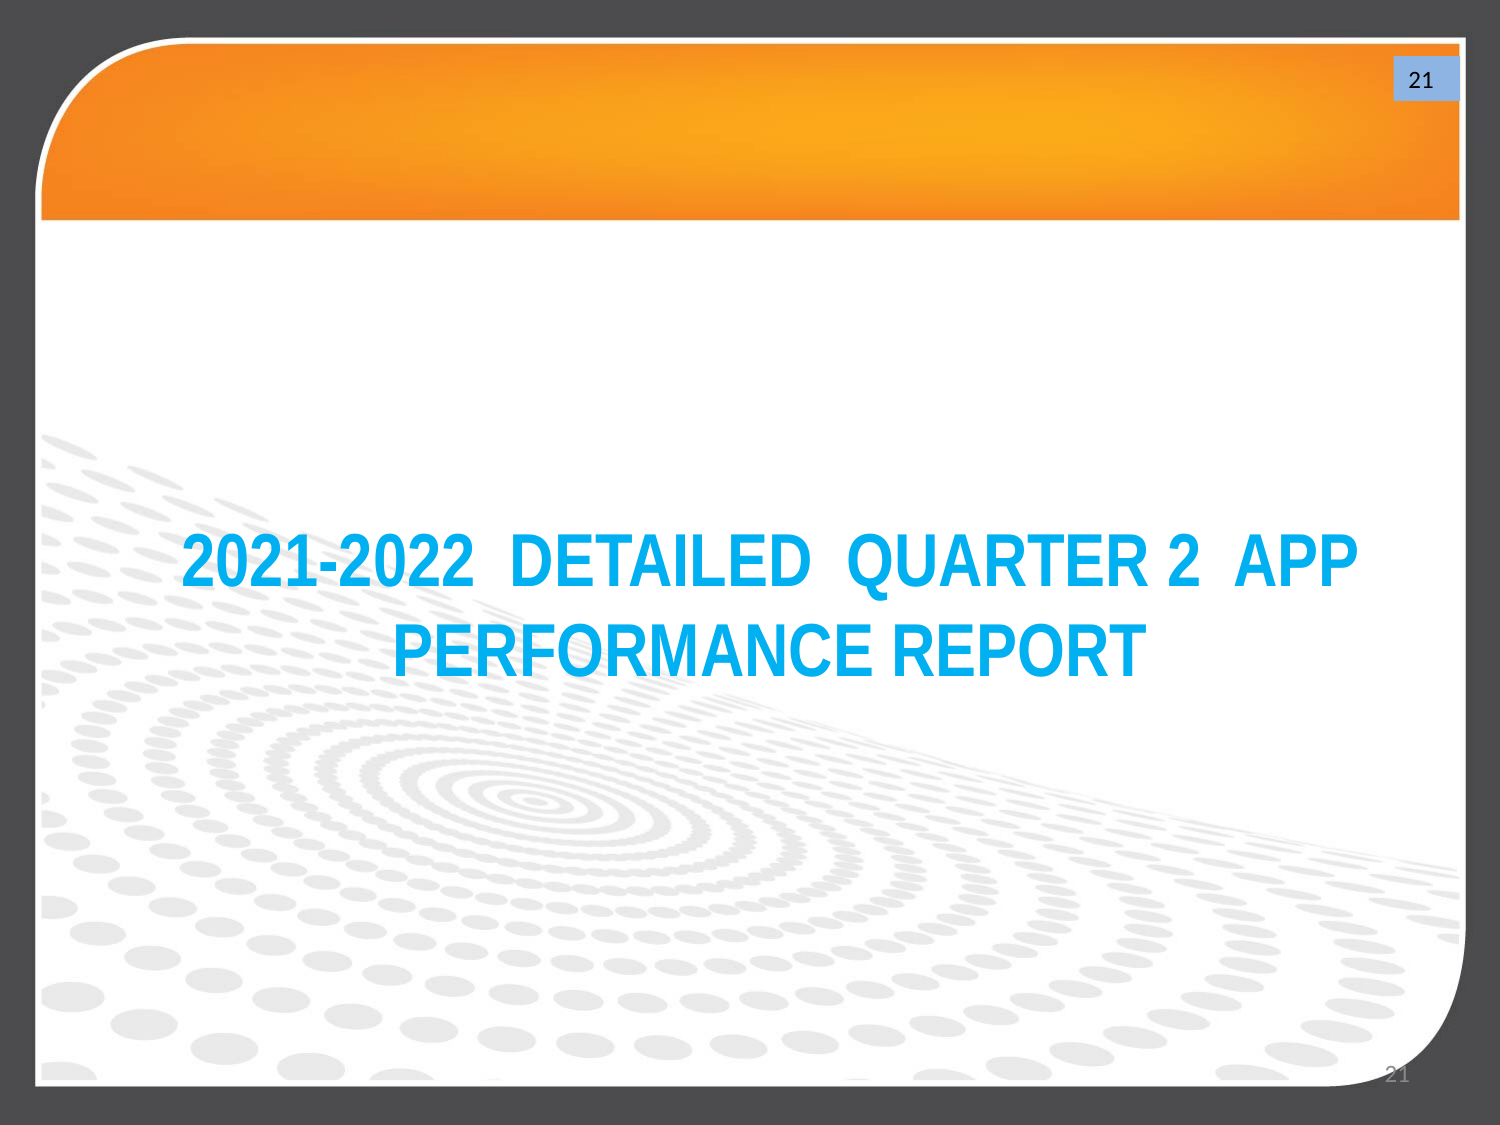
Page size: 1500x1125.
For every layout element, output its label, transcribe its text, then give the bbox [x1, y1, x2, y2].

text_box 2021-2022 DETAILED QUARTER 2 APP PERFORMANCE REPORT [41, 503, 1500, 799]
picture [0, 0, 1500, 1125]
slide_number 21 [1074, 1042, 1425, 1103]
text_box 21 [1393, 56, 1461, 101]
